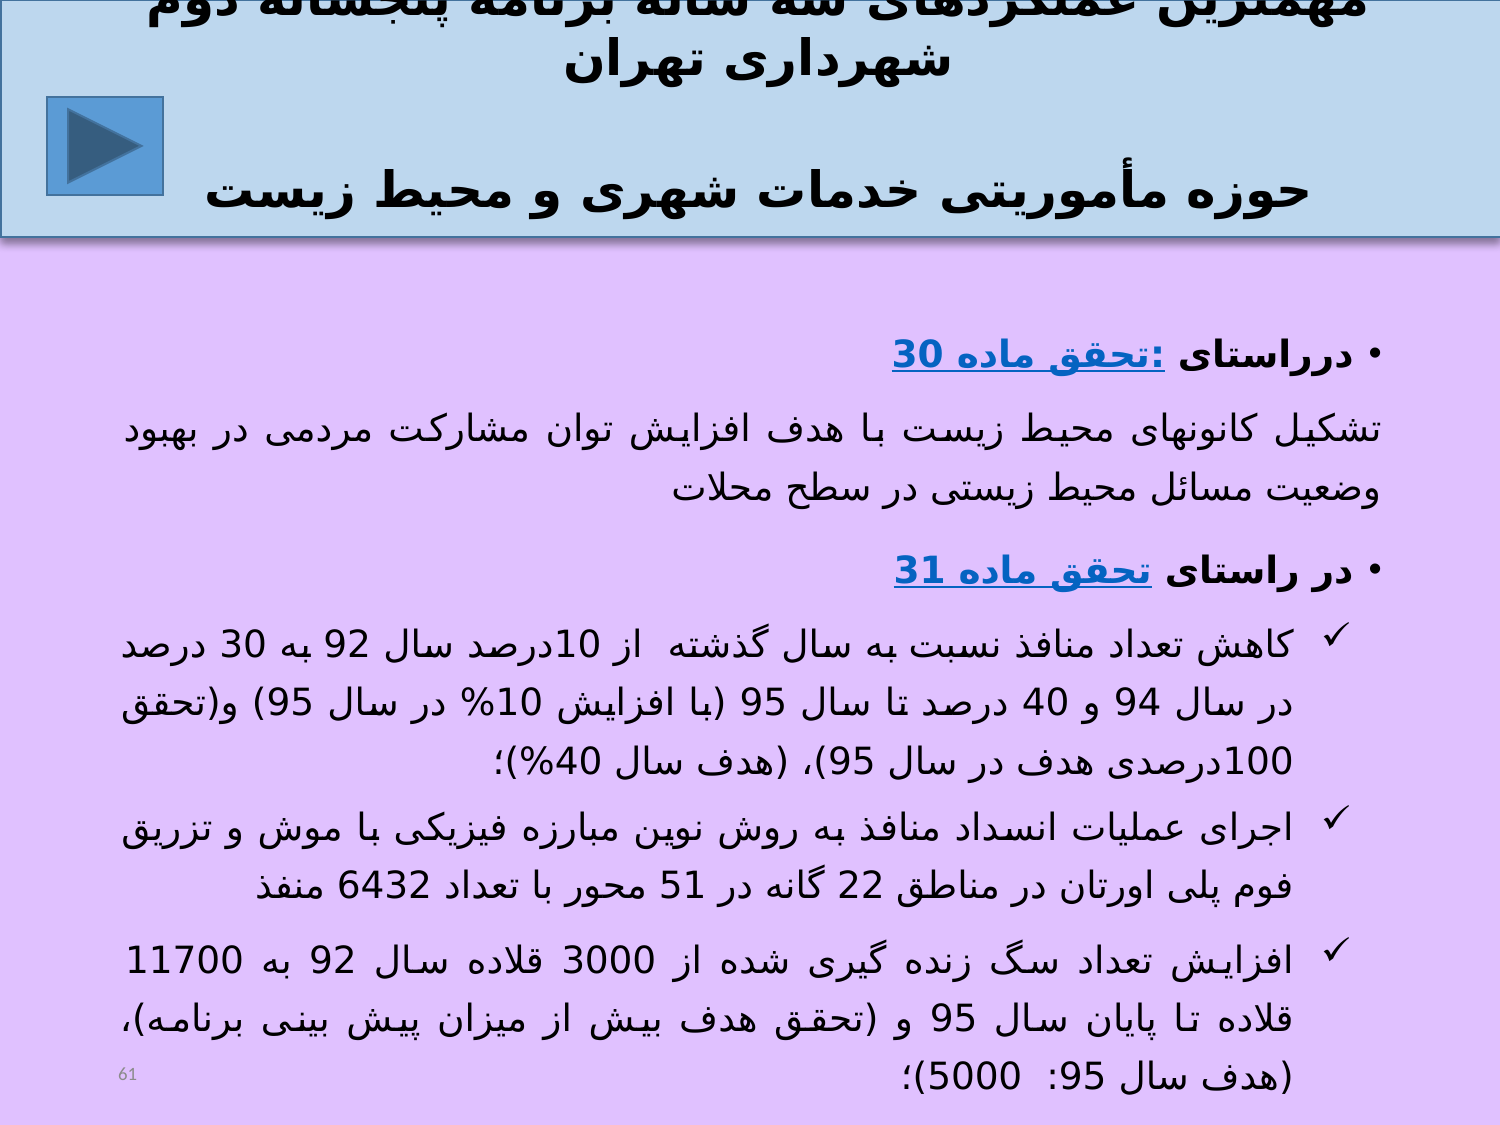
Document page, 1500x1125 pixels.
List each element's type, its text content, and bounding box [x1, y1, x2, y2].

text_box مهمترین عملکردهای سه ساله برنامه پنجساله دوم شهرداری تهران حوزه مأموریتی خدمات شهری و محیط زیست [112, 28, 1405, 225]
text_box [0, 0, 1500, 238]
list درراستای تحقق ماده 30: تشکیل کانونهای محیط زیست با هدف افزایش توان مشارکت مردمی در بهبود وضعیت مسائل محیط زیستی در سطح محلات در راستای تحقق ماده 31 کاهش تعداد منافذ نسبت به سال گذشته از 10درصد سال 92 به 30 درصد در سال 94 و 40 درصد تا سال 95 (با افزایش 10% در سال 95) و(تحقق 100درصدی هدف در سال 95)، (هدف سال 40%)؛ اجرای عملیات انسداد منافذ به روش نوین مبارزه فیزیکی با موش و تزریق فوم پلی اورتان در مناطق 22 گانه در 51 محور با تعداد 6432 منفذ افزایش تعداد سگ زنده گیری شده از 3000 قلاده سال 92 به 11700 قلاده تا پایان سال 95 و (تحقق هدف بیش از میزان پیش بینی برنامه)،(هدف سال 95: 5000)؛ [104, 299, 1397, 1045]
slide_number 61 [103, 1042, 441, 1103]
text_box [46, 96, 112, 196]
